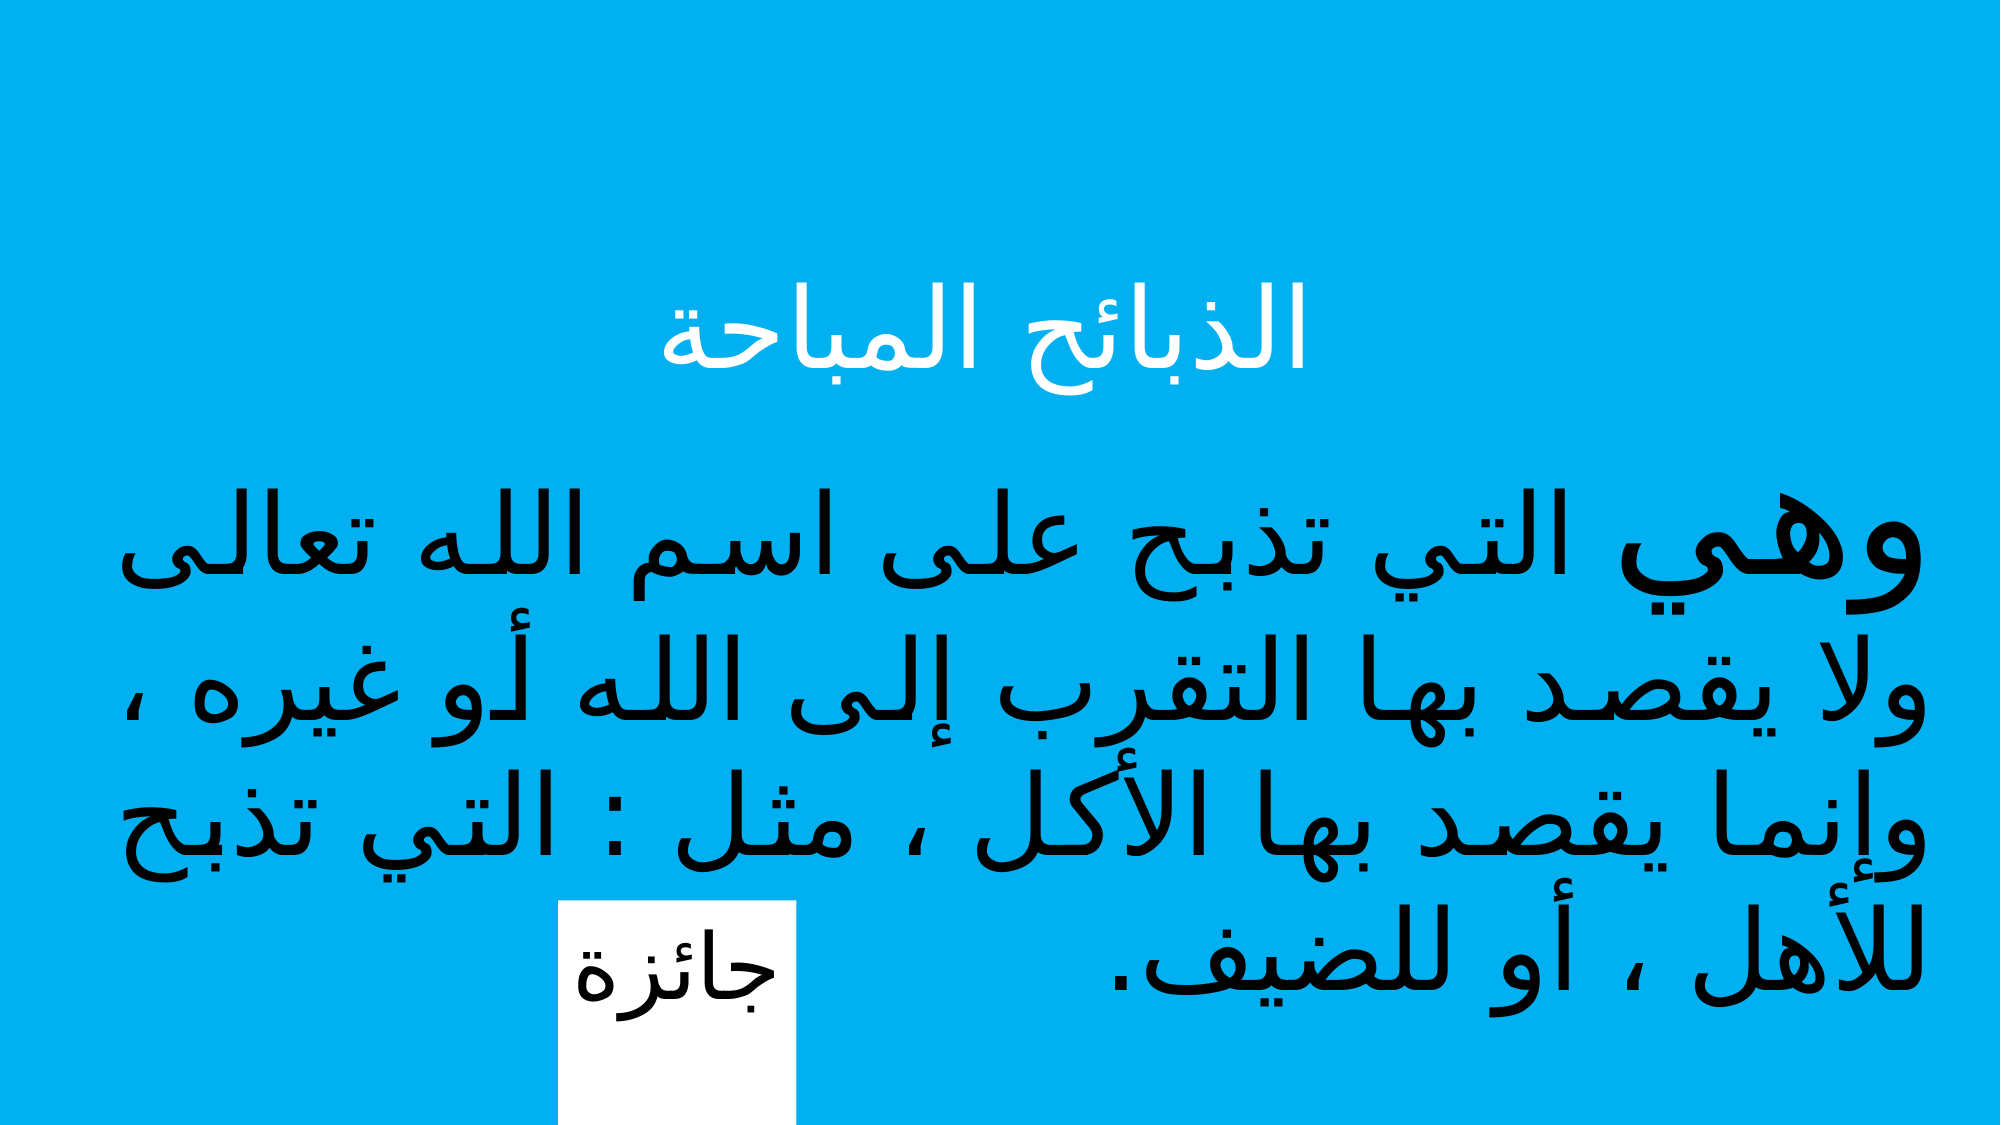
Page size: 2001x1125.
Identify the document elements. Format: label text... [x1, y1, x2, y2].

text_box جائزة [558, 900, 797, 1125]
text_box الذبائح المباحة [553, 248, 1418, 399]
text_box وهي التي تذبح على اسم الله تعالى ولا يقصد بها التقرب إلى الله أو غيره ، وإنما يقصد بها الأكل ، مثل : التي تذبح للأهل ، أو للضيف. [100, 400, 1949, 1021]
